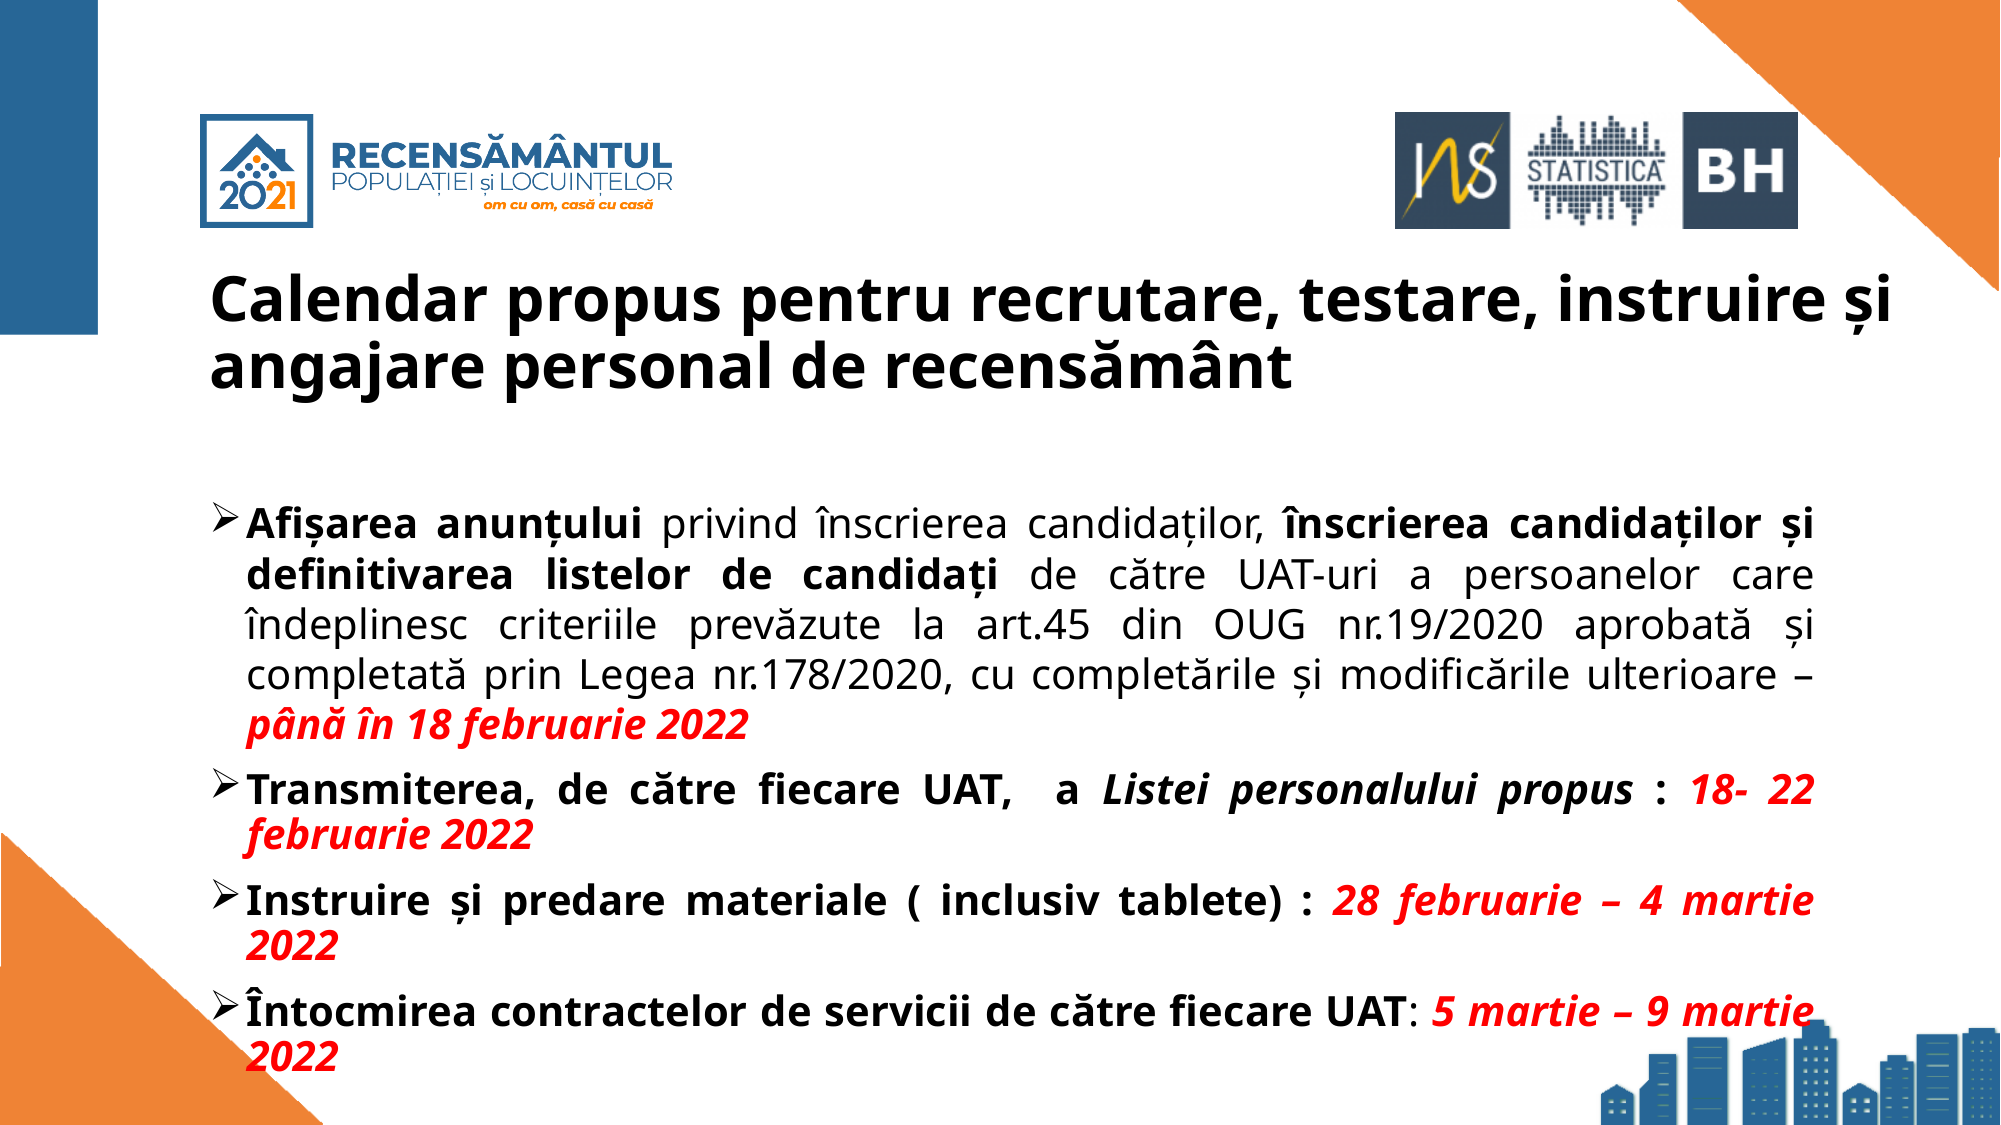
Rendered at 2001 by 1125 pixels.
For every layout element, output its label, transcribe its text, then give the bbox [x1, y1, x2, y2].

title Calendar propus pentru recrutare, testare, instruire şi angajare personal de recensământ [194, 244, 1920, 426]
picture [200, 114, 672, 228]
list Afișarea anunțului privind înscrierea candidaților, înscrierea candidaților și definitivarea listelor de candidați de către UAT-uri a persoanelor care îndeplinesc criteriile prevăzute la art.45 din OUG nr.19/2020 aprobată și completată prin Legea nr.178/2020, cu completările și modificările ulterioare – până în 18 februarie 2022 Transmiterea, de către fiecare UAT, a Listei personalului propus : 18- 22 februarie 2022 Instruire şi predare materiale ( inclusiv tablete) : 28 februarie – 4 martie 2022 Întocmirea contractelor de servicii de către fiecare UAT: 5 martie – 9 martie 2022 [194, 489, 1831, 1125]
picture [1395, 112, 1798, 229]
